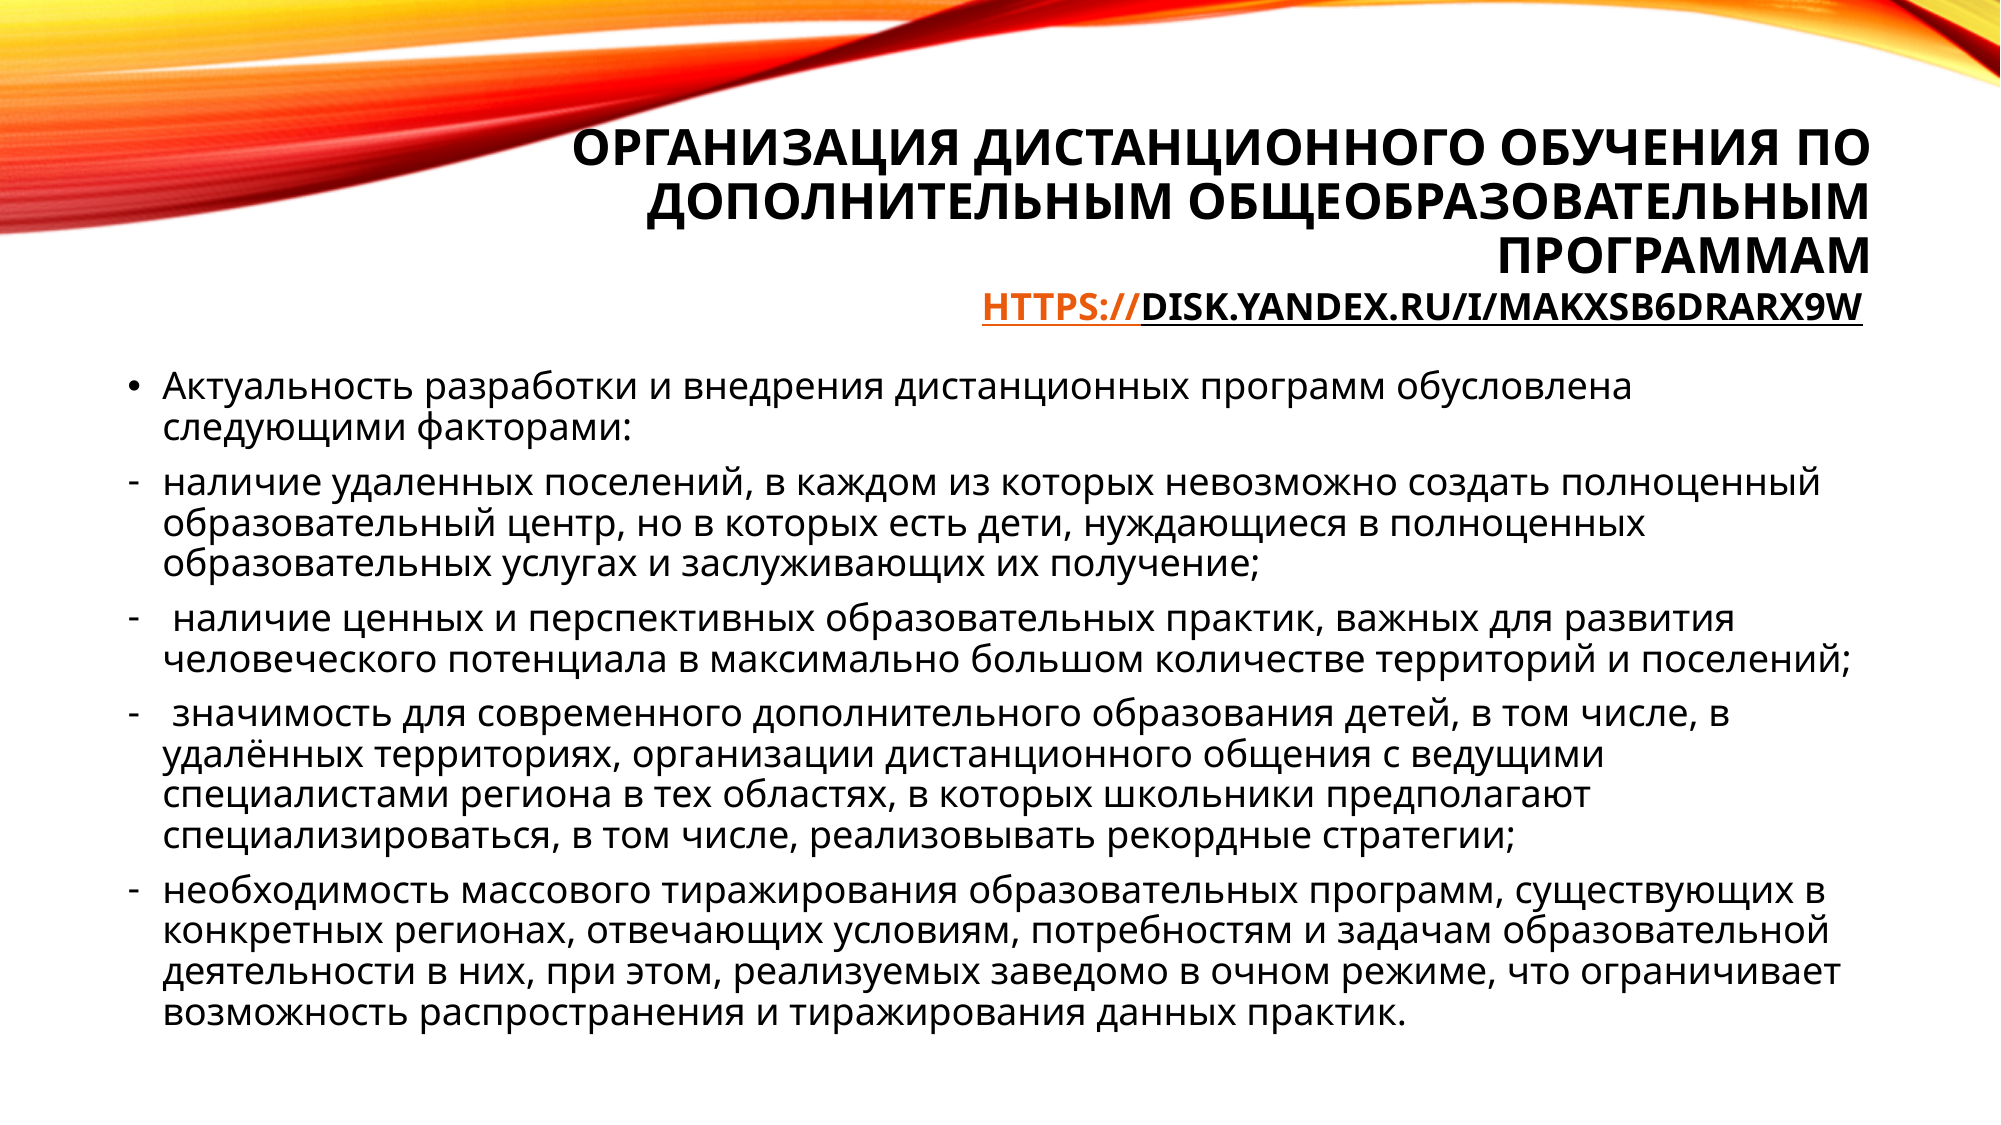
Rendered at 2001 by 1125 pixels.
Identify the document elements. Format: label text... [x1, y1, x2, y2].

title Организация дистанционного обучения по дополнительным общеобразовательным программам https://disk.yandex.ru/i/mAKXSB6dRArx9w [474, 125, 1888, 338]
picture [0, 0, 2000, 237]
list Актуальность разработки и внедрения дистанционных программ обусловлена следующими факторами: наличие удаленных поселений, в каждом из которых невозможно создать полноценный образовательный центр, но в которых есть дети, нуждающиеся в полноценных образовательных услугах и заслуживающих их получение; наличие ценных и перспективных образовательных практик, важных для развития человеческого потенциала в максимально большом количестве территорий и поселений; значимость для современного дополнительного образования детей, в том числе, в удалённых территориях, организации дистанционного общения с ведущими специалистами региона в тех областях, в которых школьники предполагают специализироваться, в том числе, реализовывать рекордные стратегии; необходимость массового тиражирования образовательных программ, существующих в конкретных регионах, отвечающих условиям, потребностям и задачам образовательной деятельности в них, при этом, реализуемых заведомо в очном режиме, что ограничивает возможность распространения и тиражирования данных практик. [112, 360, 1888, 1093]
